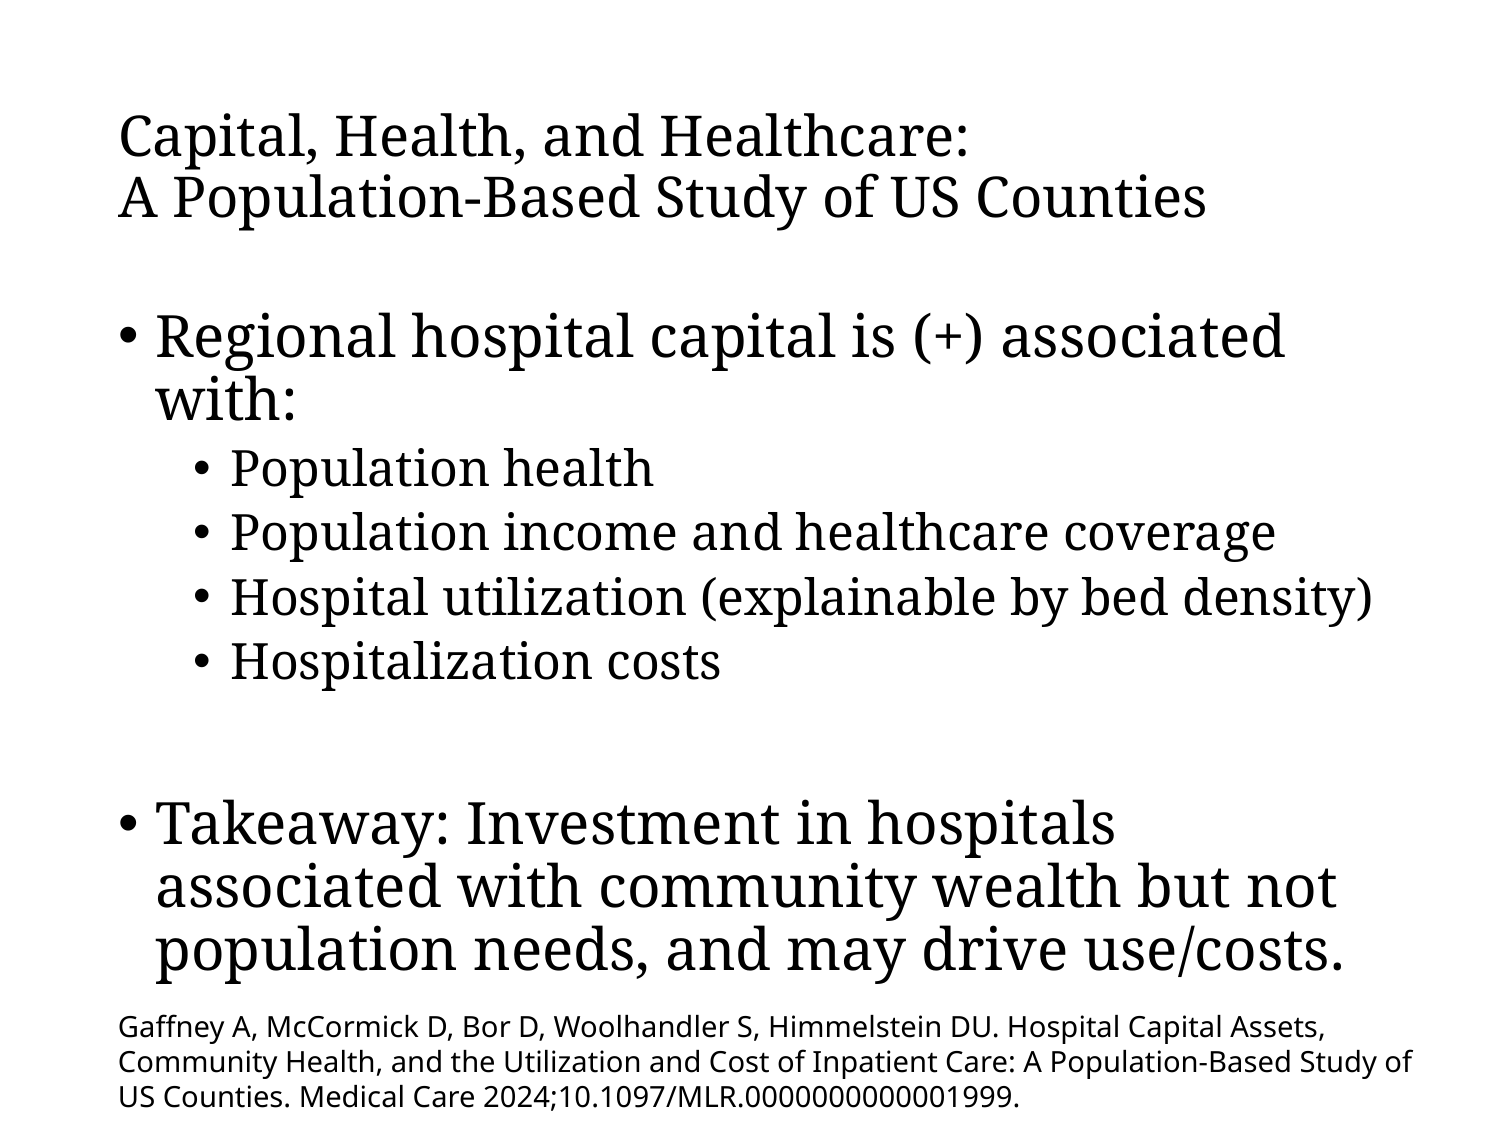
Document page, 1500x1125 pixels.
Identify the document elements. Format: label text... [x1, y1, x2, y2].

list Regional hospital capital is (+) associated with: Population health Population income and healthcare coverage Hospital utilization (explainable by bed density) Hospitalization costs Takeaway: Investment in hospitals associated with community wealth but not population needs, and may drive use/costs. [103, 299, 1397, 1001]
title Capital, Health, and Healthcare: A Population-Based Study of US Counties [103, 59, 1397, 278]
text_box Gaffney A, McCormick D, Bor D, Woolhandler S, Himmelstein DU. Hospital Capital Assets, Community Health, and the Utilization and Cost of Inpatient Care: A Population-Based Study of US Counties. Medical Care 2024;10.1097/MLR.0000000000001999. [103, 1001, 1430, 1121]
